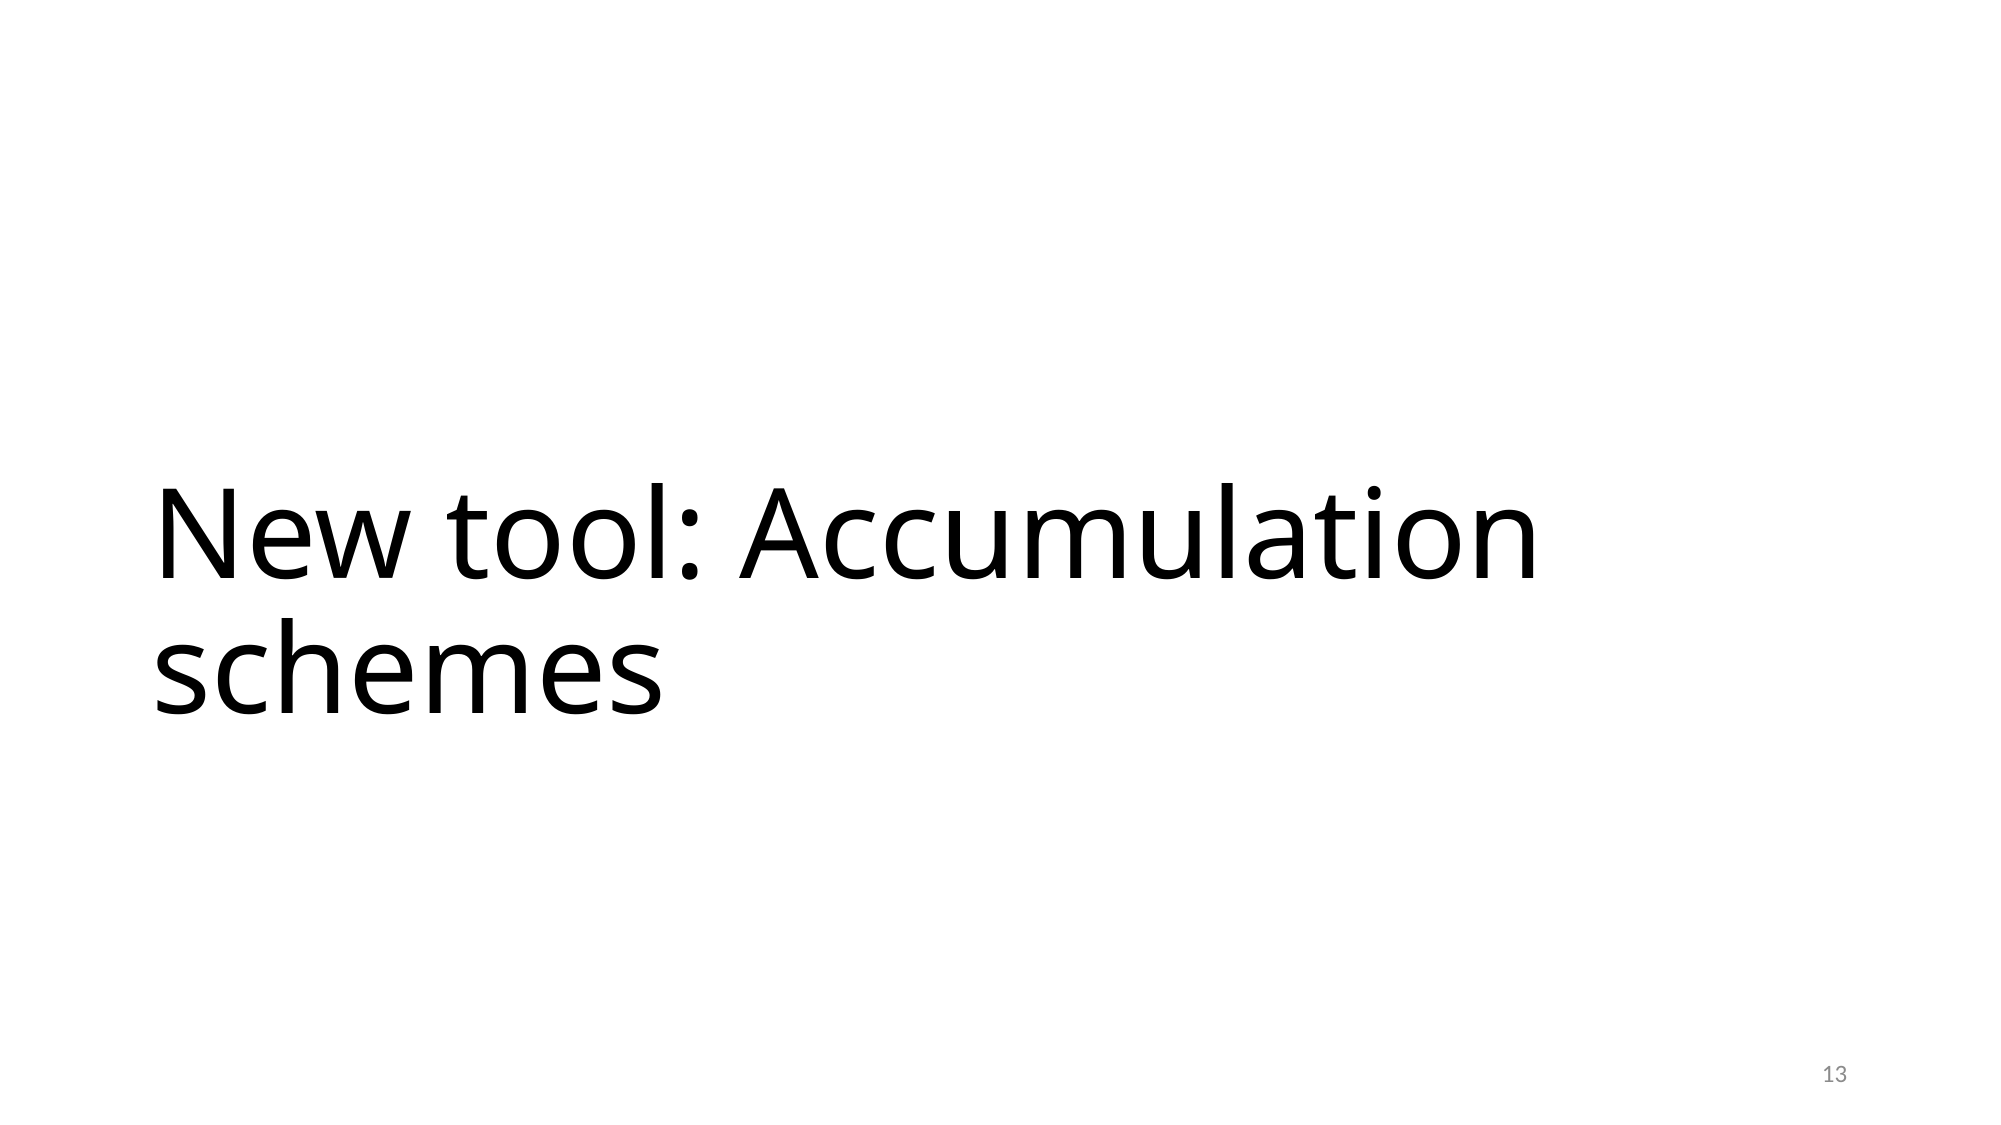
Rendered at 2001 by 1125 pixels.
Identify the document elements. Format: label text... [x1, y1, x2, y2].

title New tool: Accumulation schemes [136, 280, 1862, 749]
slide_number 13 [1412, 1042, 1863, 1103]
